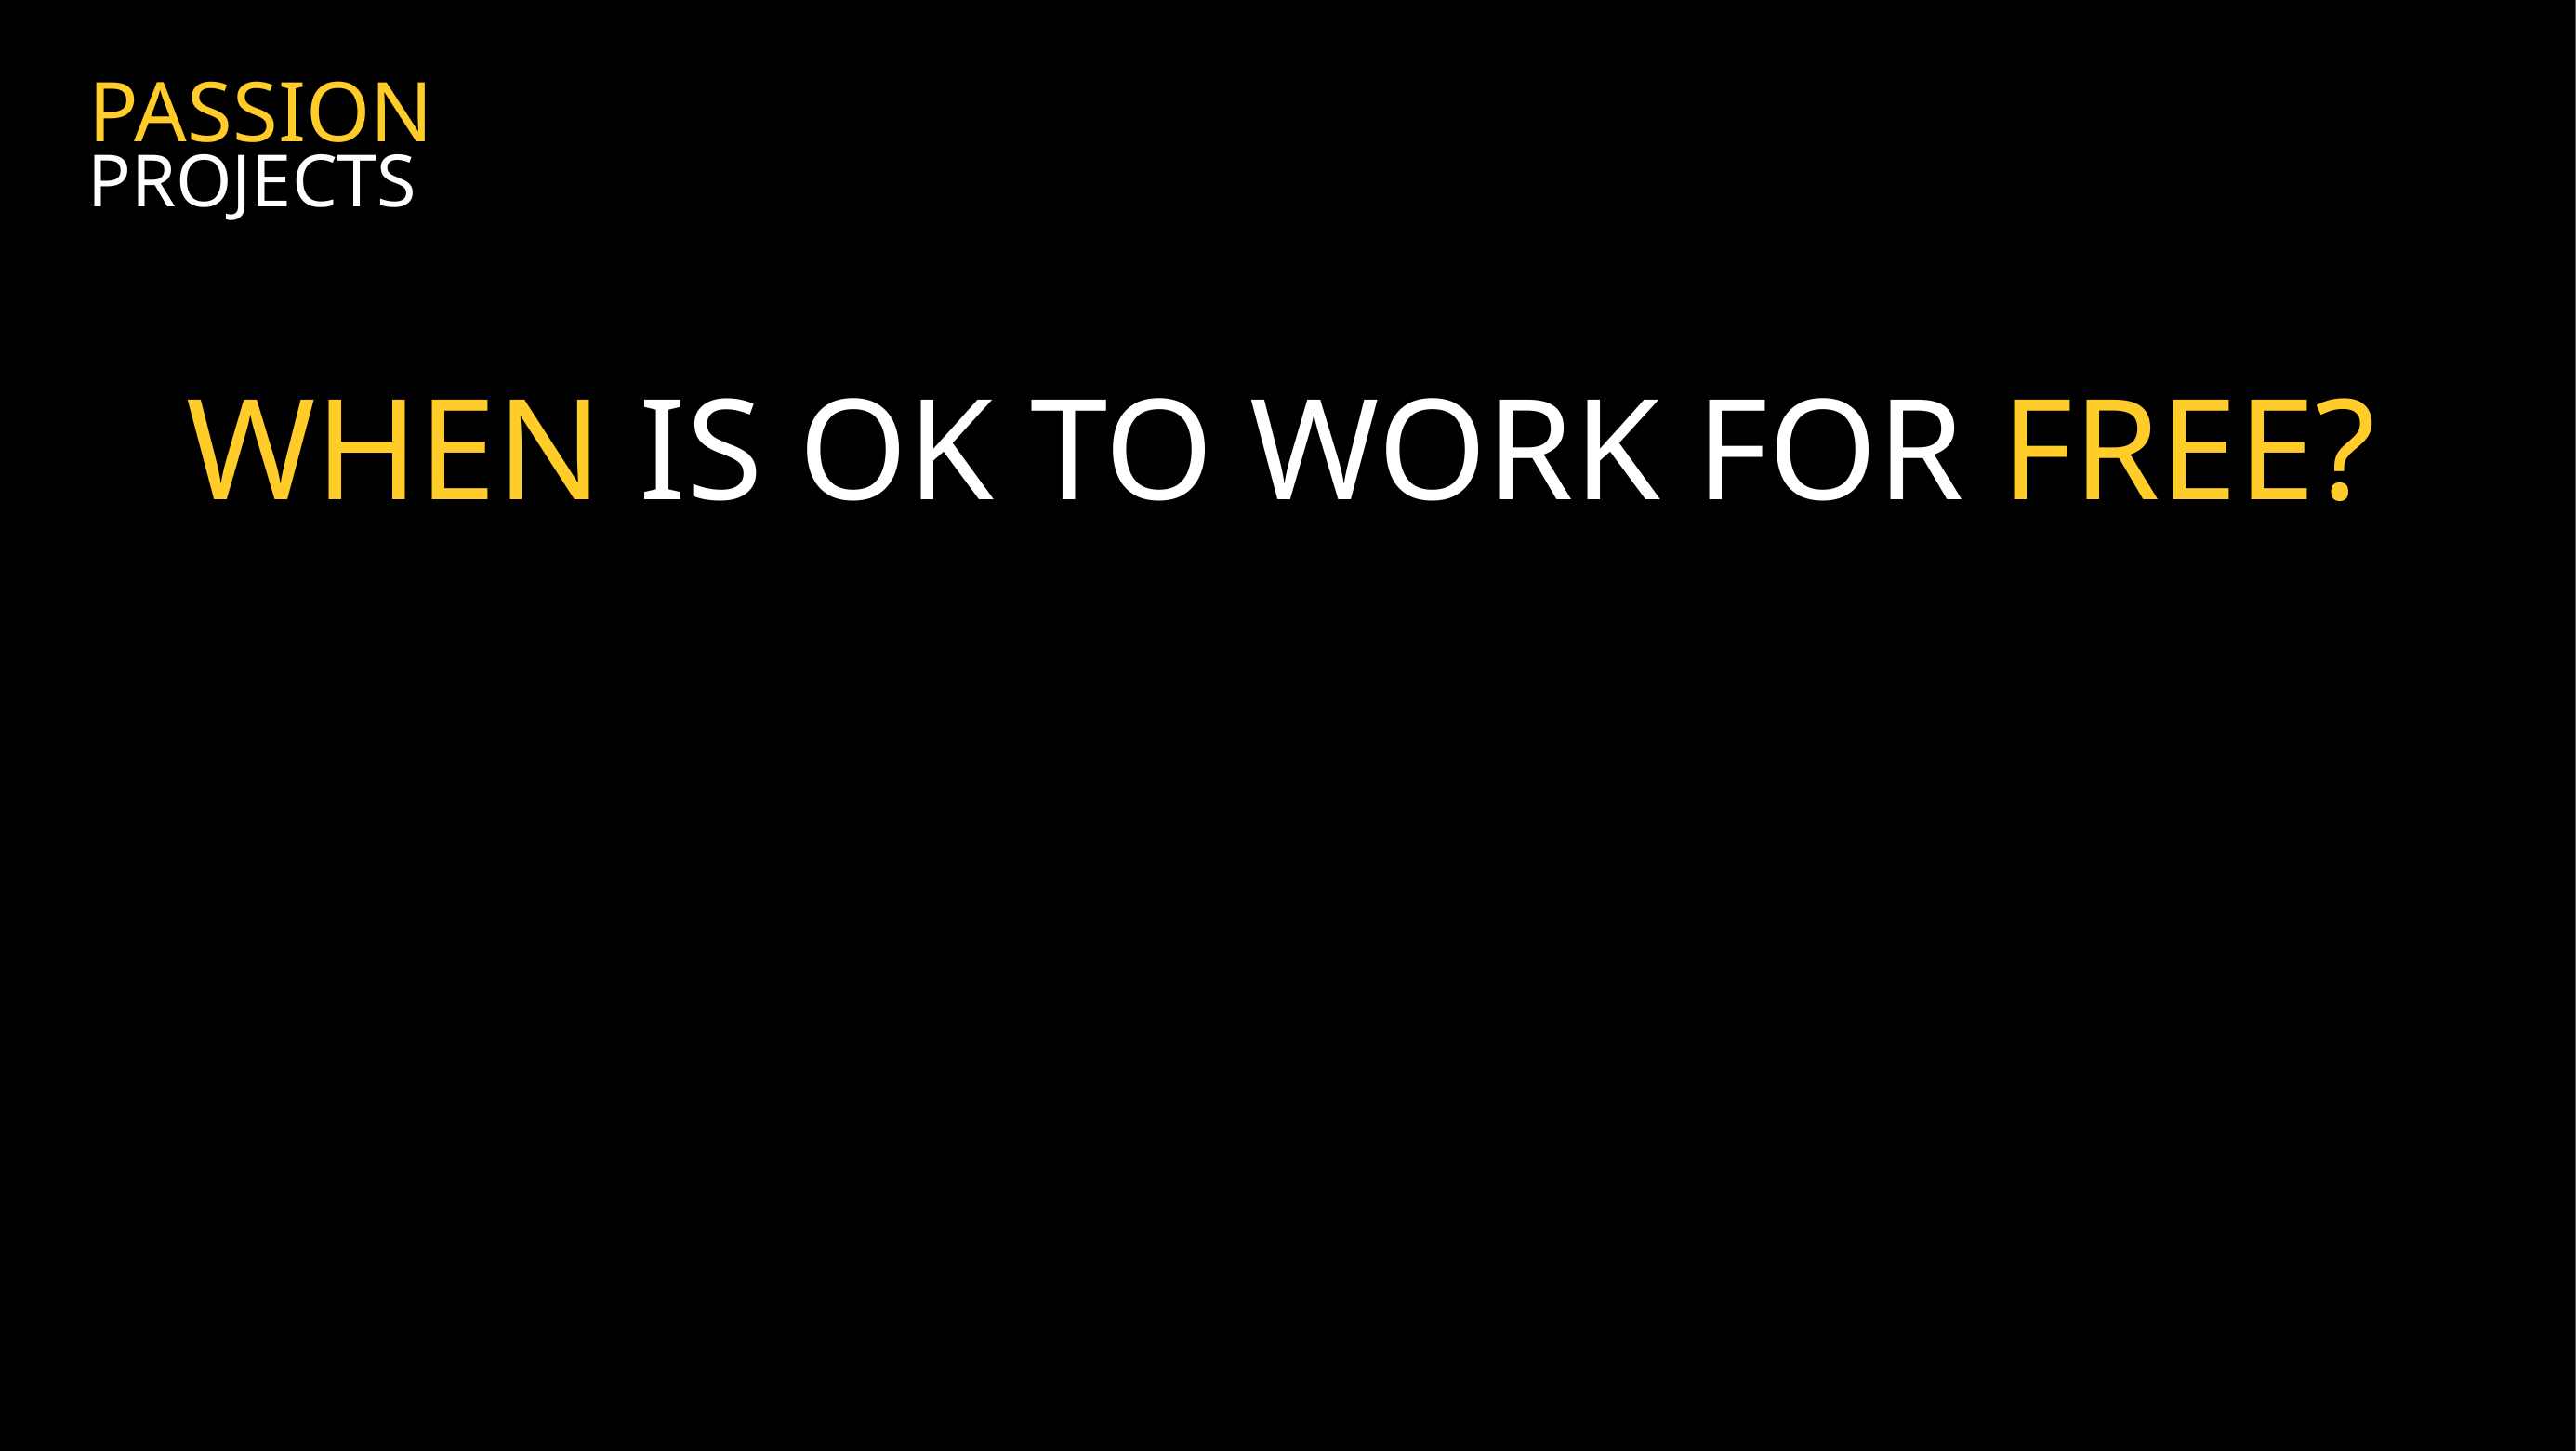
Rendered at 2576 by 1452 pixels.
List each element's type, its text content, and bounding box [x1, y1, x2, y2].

text_box PROJECTS [74, 140, 707, 229]
text_box WHEN IS OK TO WORK FOR FREE? [172, 353, 2451, 535]
text_box PASSION [74, 52, 865, 161]
